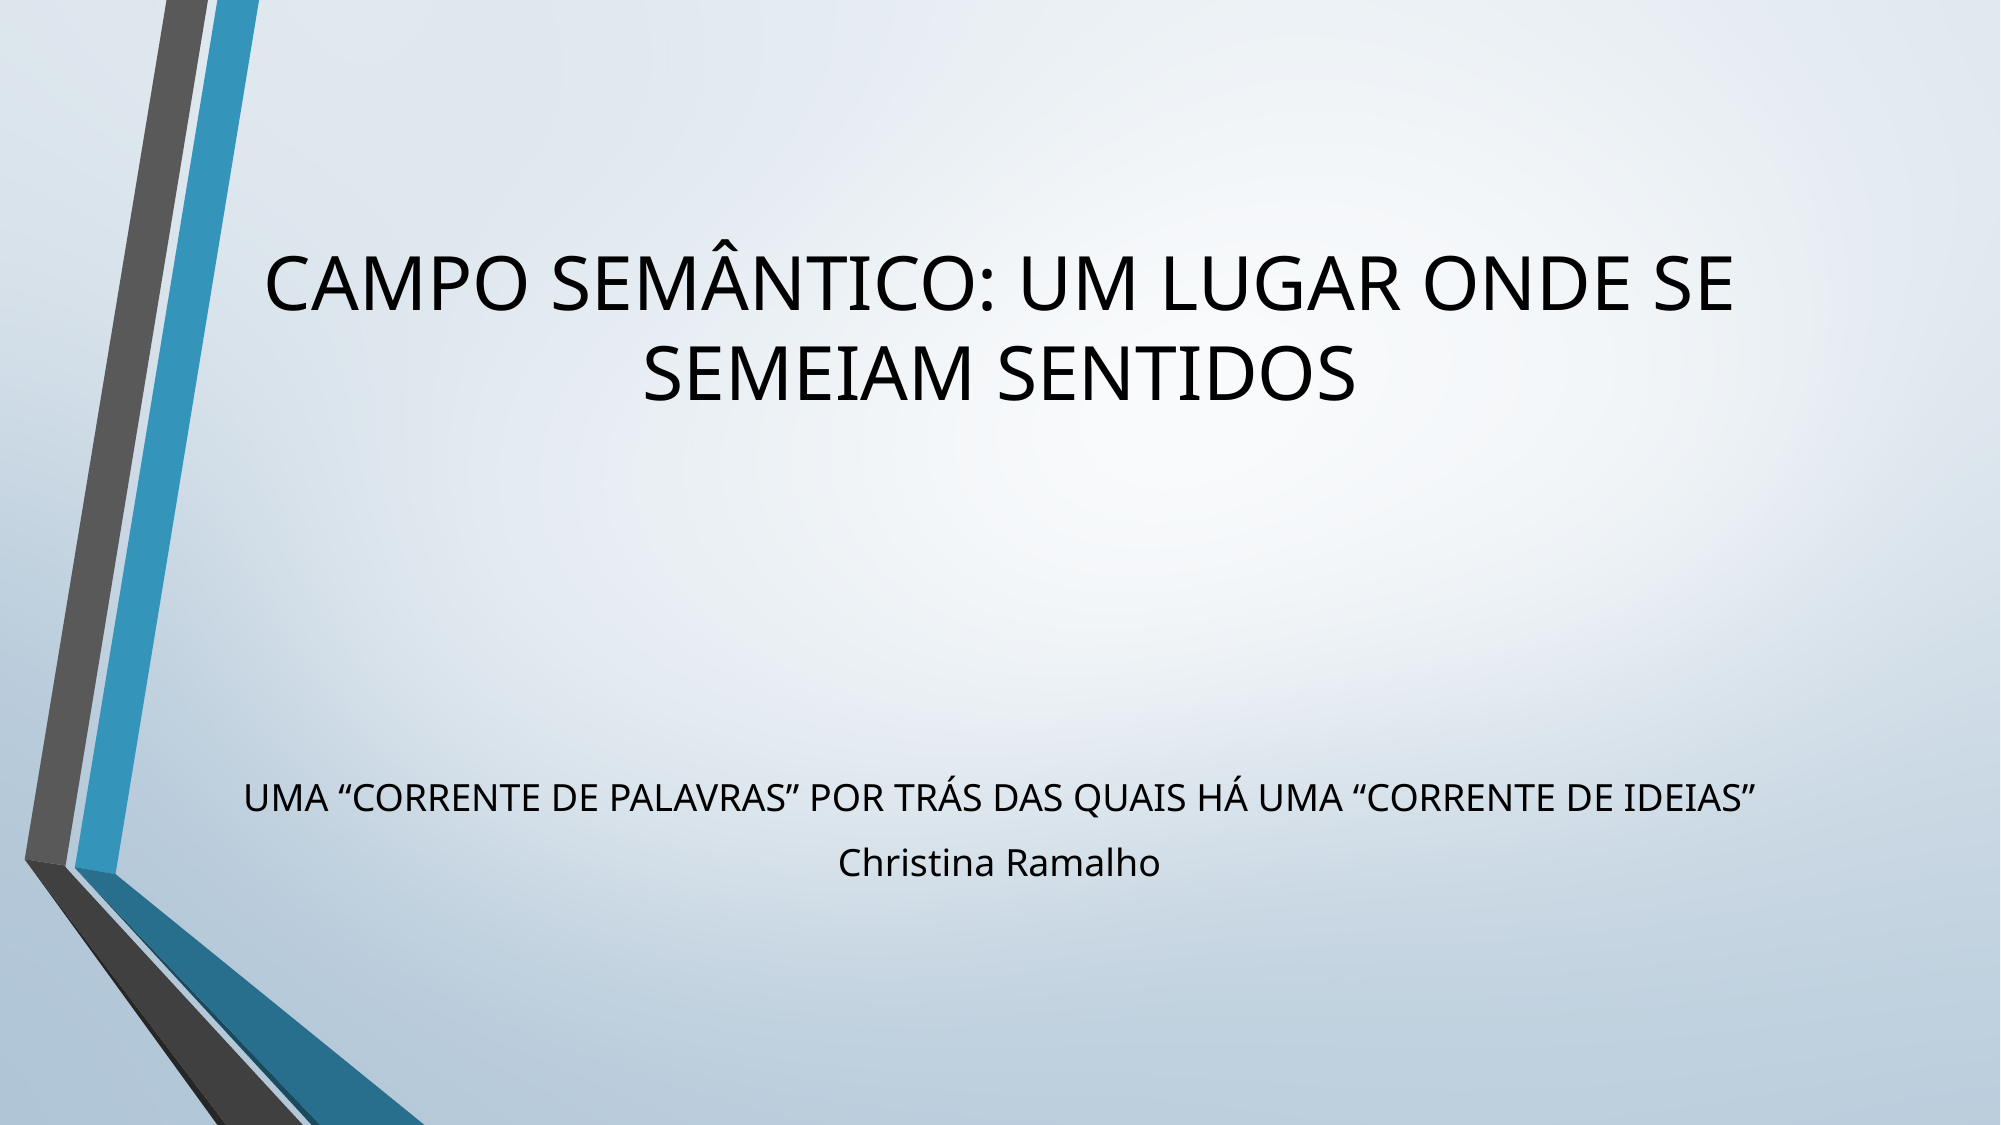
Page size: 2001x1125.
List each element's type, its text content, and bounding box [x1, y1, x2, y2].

title CAMPO SEMÂNTICO: UM LUGAR ONDE SE SEMEIAM SENTIDOS [237, 99, 1764, 551]
list UMA “CORRENTE DE PALAVRAS” POR TRÁS DAS QUAIS HÁ UMA “CORRENTE DE IDEIAS” Christina Ramalho [187, 707, 1813, 952]
